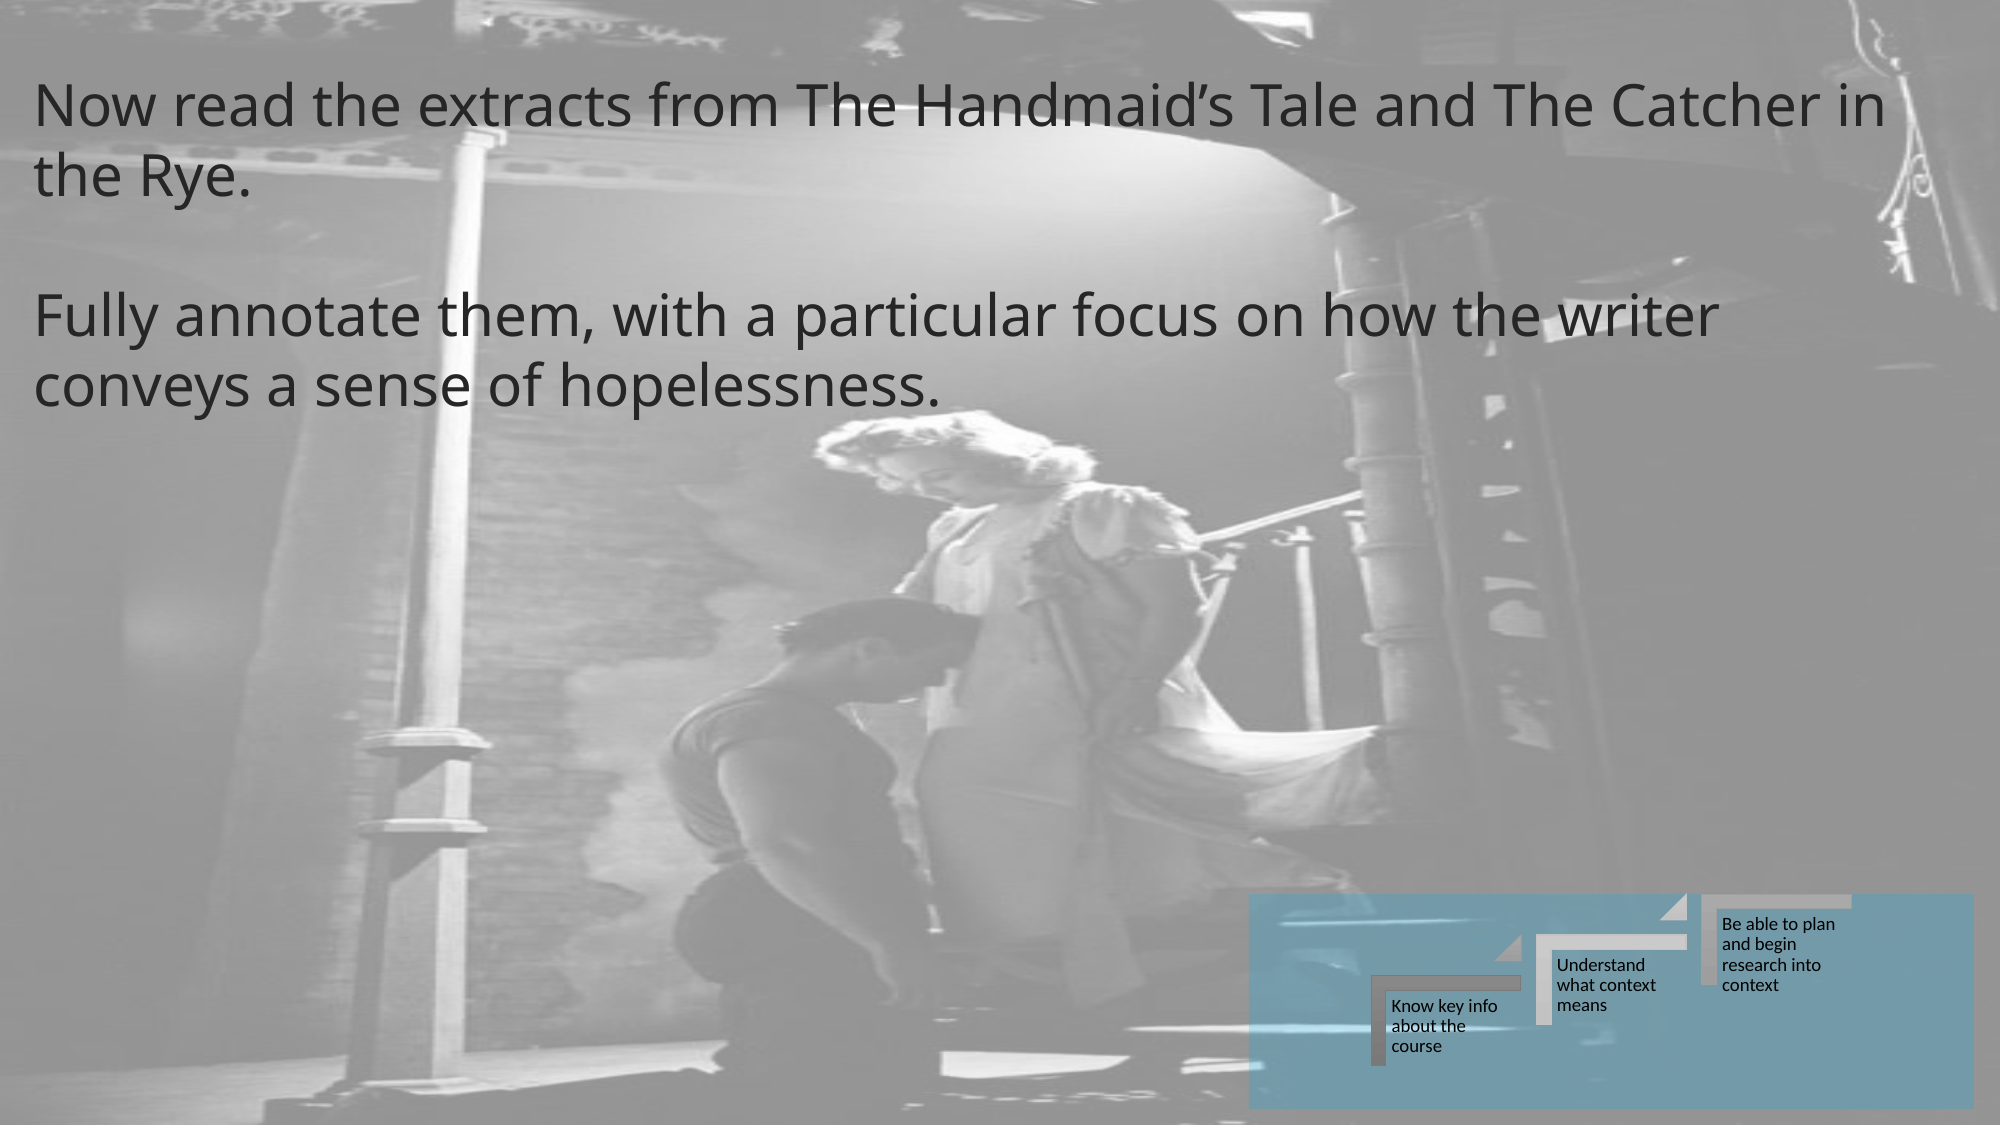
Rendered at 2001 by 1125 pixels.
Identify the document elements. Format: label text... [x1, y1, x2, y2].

text_box [48, 0, 1926, 61]
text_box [1248, 894, 1974, 1110]
text_box Now read the extracts from The Handmaid’s Tale and The Catcher in the Rye. Fully annotate them, with a particular focus on how the writer conveys a sense of hopelessness. [18, 61, 1956, 426]
